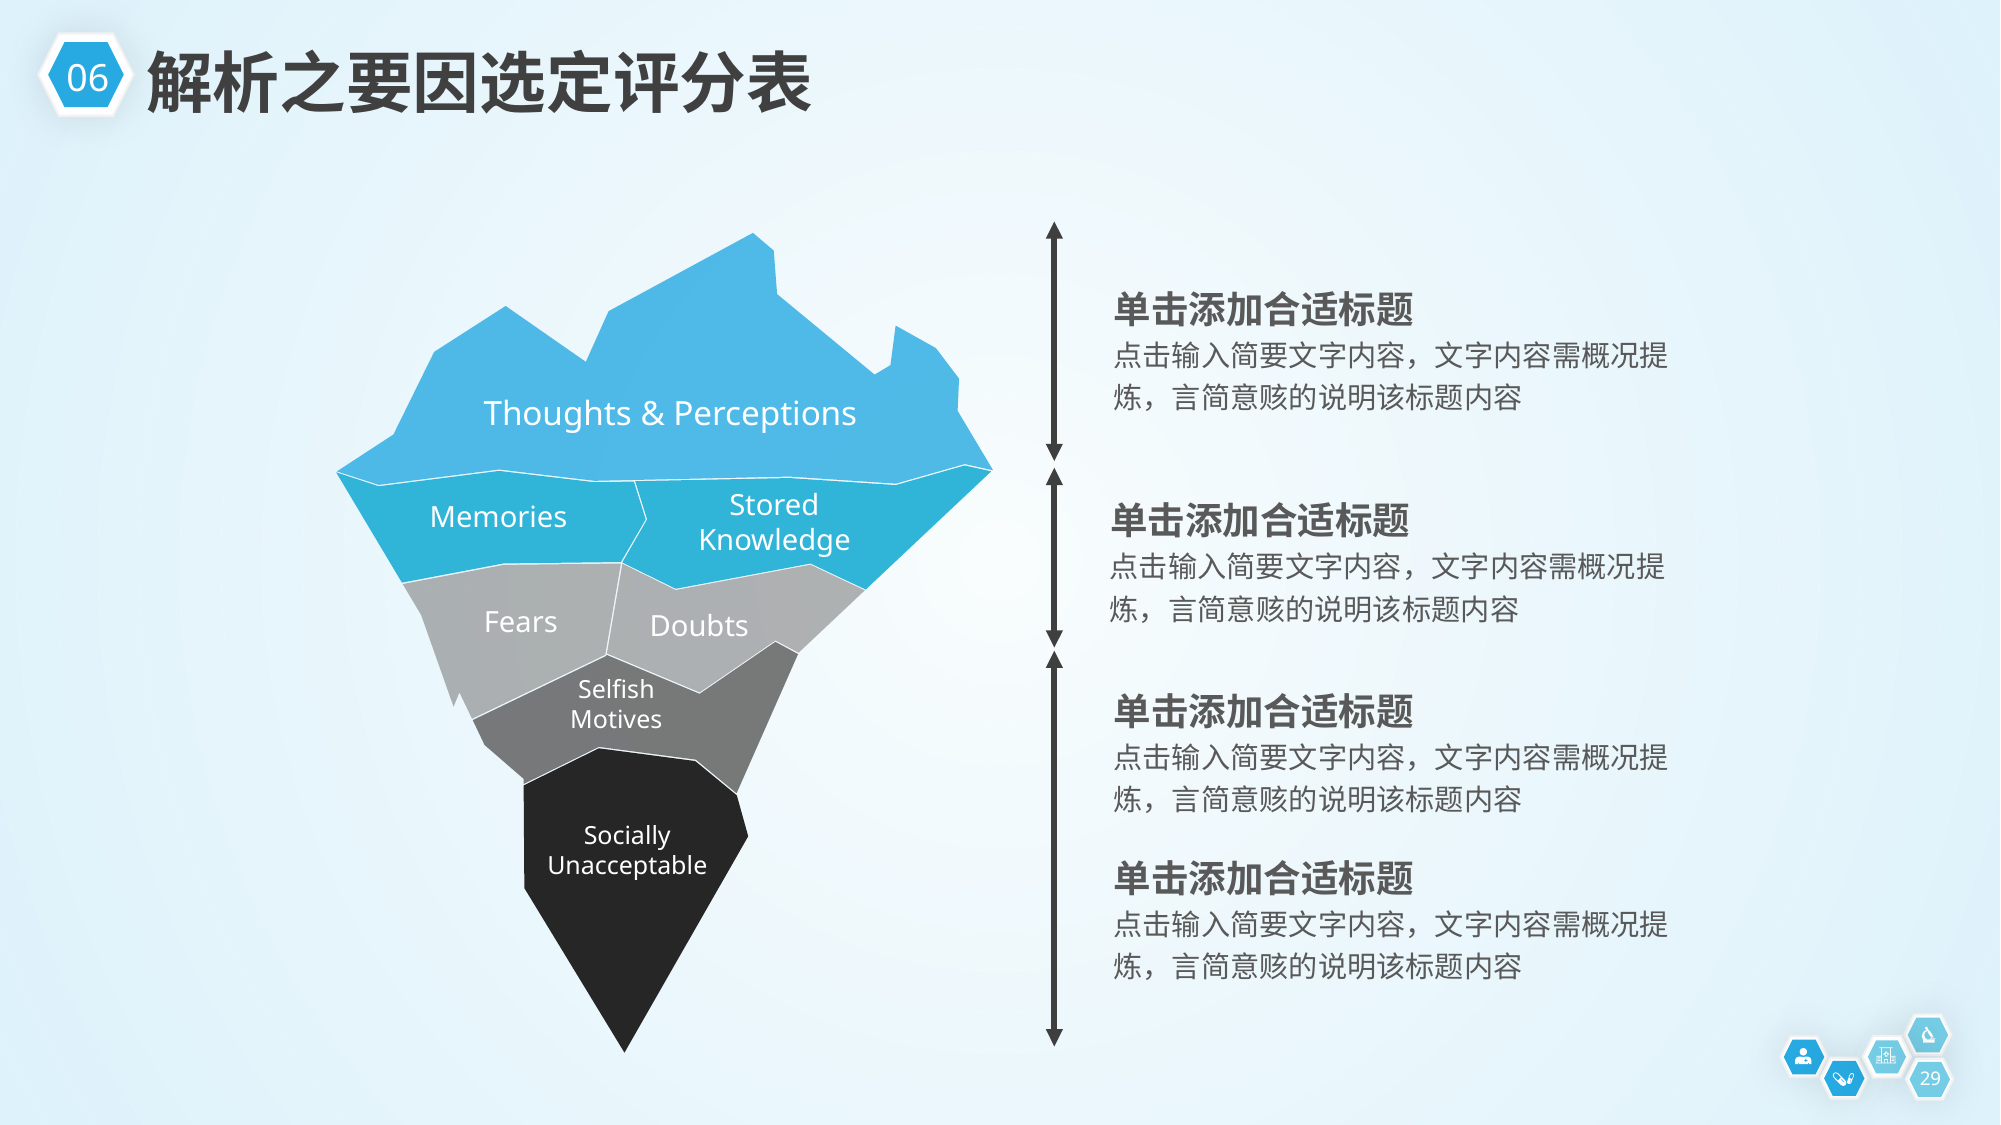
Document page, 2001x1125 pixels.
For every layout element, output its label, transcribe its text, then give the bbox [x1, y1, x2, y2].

text_box [402, 563, 621, 719]
text_box [523, 748, 749, 1053]
text_box [336, 470, 646, 583]
text_box Selfish Motives [555, 666, 678, 741]
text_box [1094, 480, 1696, 635]
text_box [606, 563, 865, 693]
text_box Thoughts & Perceptions [468, 385, 873, 440]
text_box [1098, 269, 1700, 423]
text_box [1098, 671, 1700, 825]
text_box Memories [414, 491, 583, 541]
text_box Fears [469, 596, 573, 647]
text_box Doubts [634, 600, 764, 650]
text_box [38, 33, 832, 130]
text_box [1098, 838, 1700, 993]
text_box [472, 641, 799, 794]
text_box [622, 480, 808, 589]
text_box [812, 465, 992, 590]
text_box Socially Unacceptable [532, 812, 723, 887]
text_box Stored Knowledge [683, 478, 866, 564]
text_box [336, 232, 993, 485]
